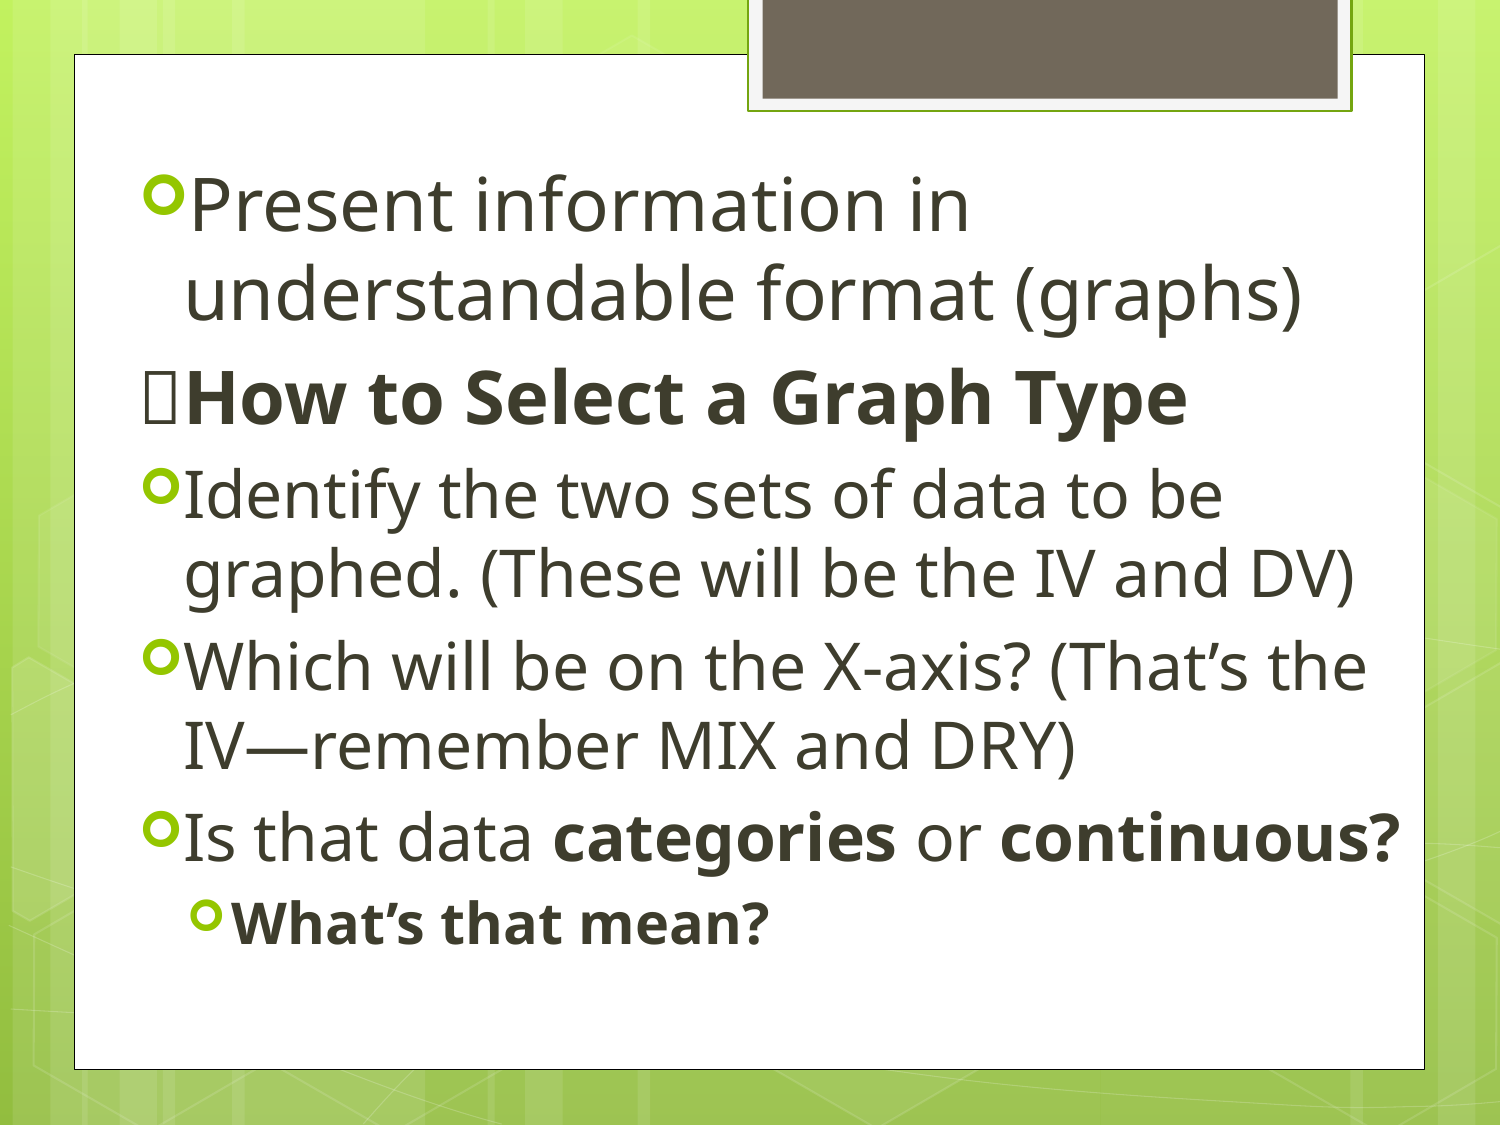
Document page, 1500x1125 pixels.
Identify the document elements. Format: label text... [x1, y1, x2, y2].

list Present information in understandable format (graphs) How to Select a Graph Type Identify the two sets of data to be graphed. (These will be the IV and DV) Which will be on the X-axis? (That’s the IV—remember MIX and DRY) Is that data categories or continuous? What’s that mean? [112, 149, 1425, 1050]
